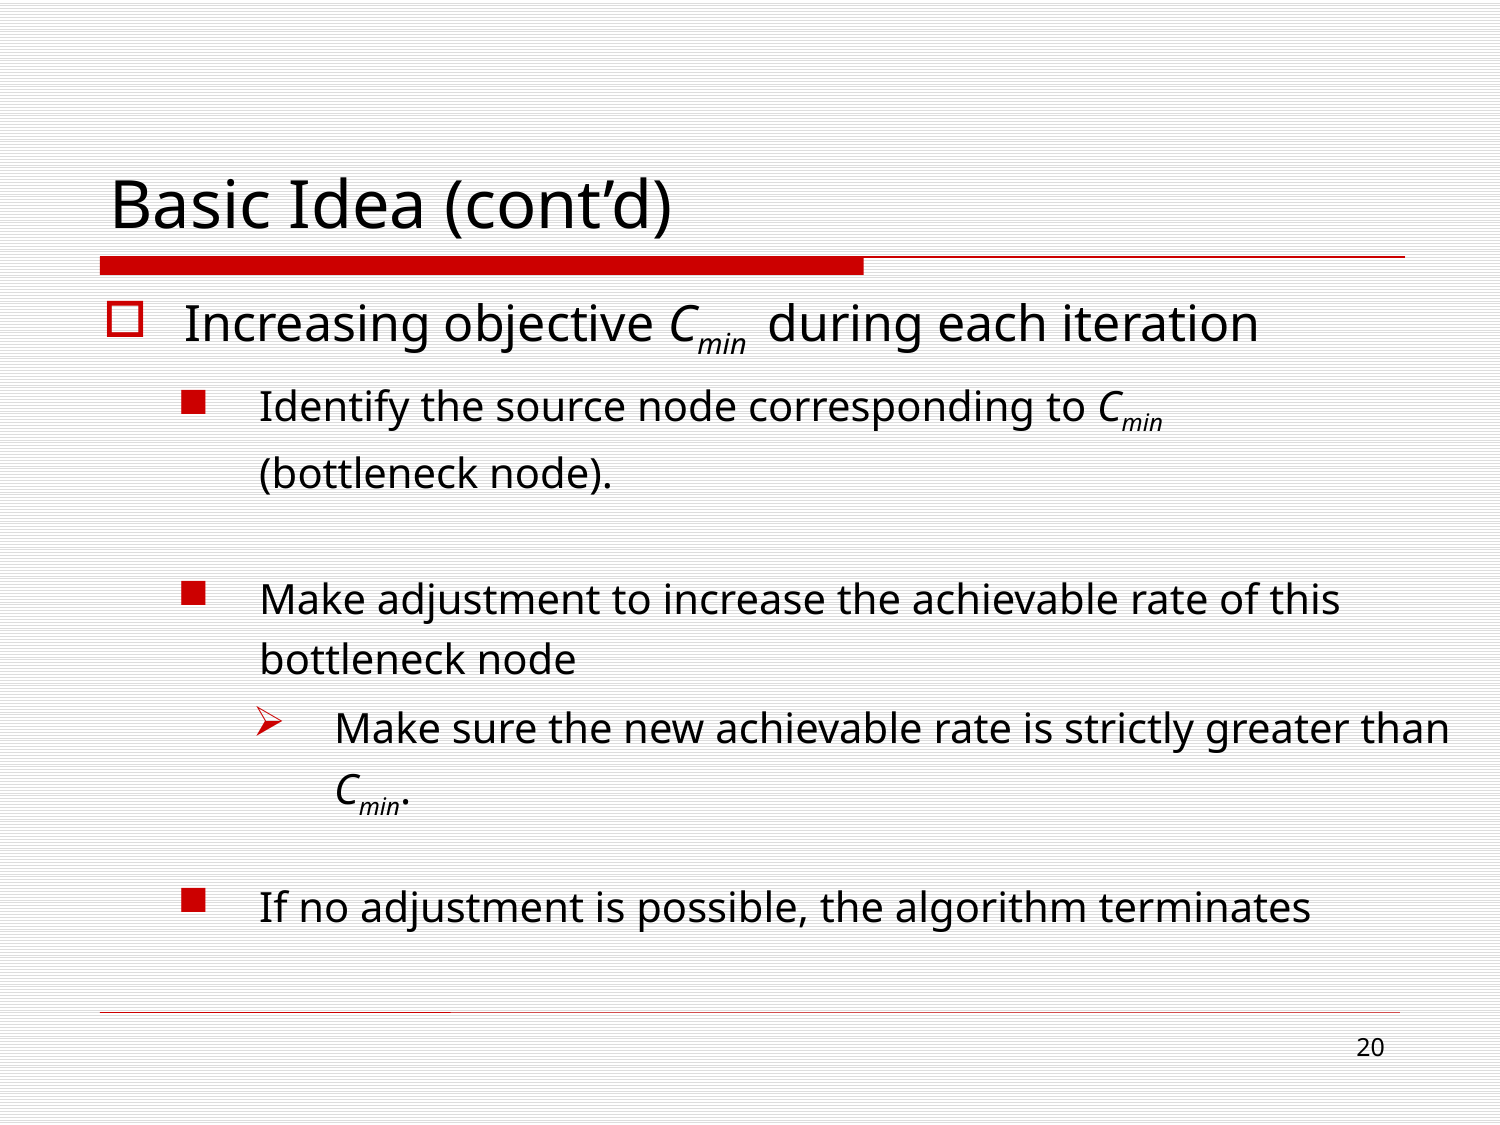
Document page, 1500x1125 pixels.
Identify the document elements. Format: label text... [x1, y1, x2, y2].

title Basic Idea (cont’d) [93, 49, 1407, 250]
slide_number 20 [1074, 1024, 1400, 1103]
text_box Increasing objective Cmin during each iteration Identify the source node corresponding to Cmin (bottleneck node). Make adjustment to increase the achievable rate of this bottleneck node Make sure the new achievable rate is strictly greater than Cmin. If no adjustment is possible, the algorithm terminates [85, 270, 1498, 971]
